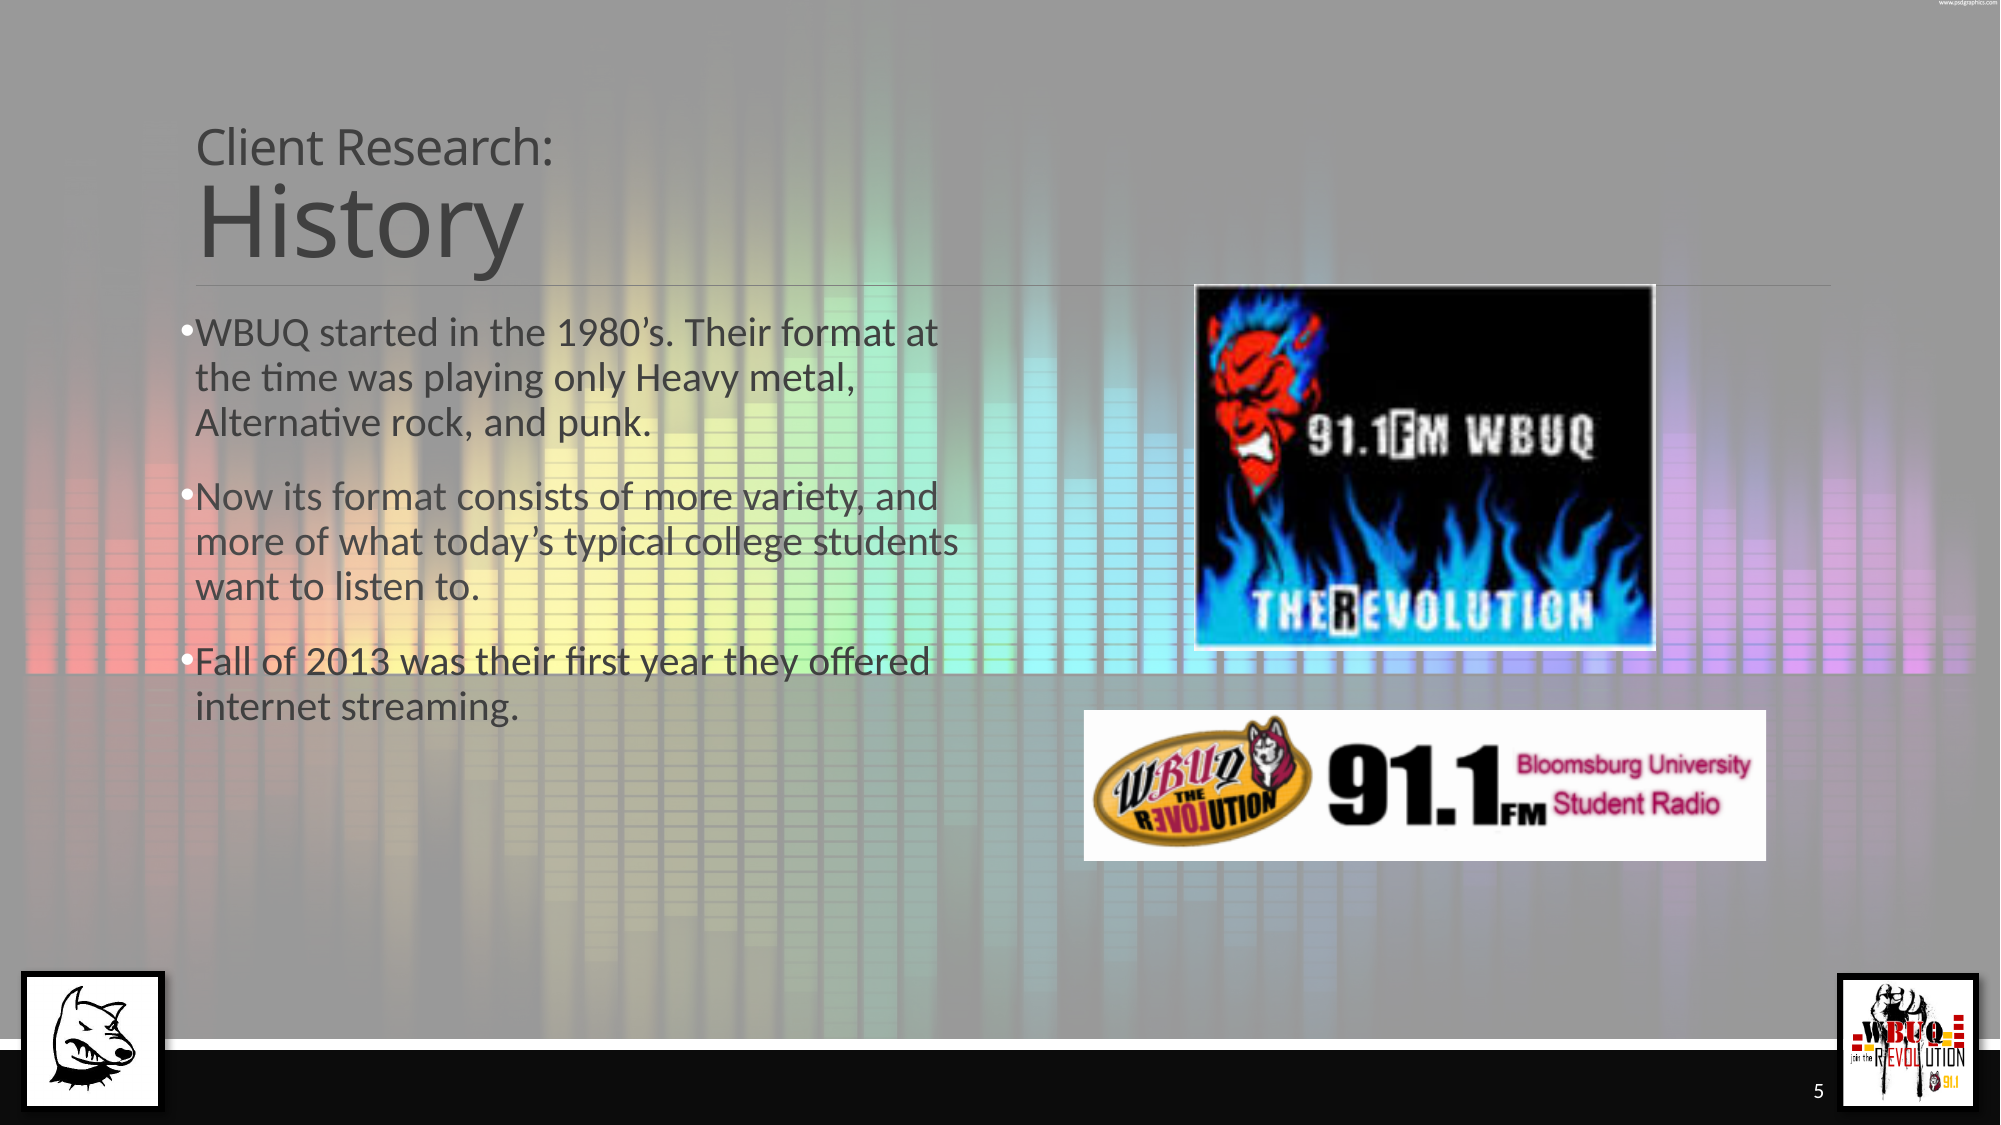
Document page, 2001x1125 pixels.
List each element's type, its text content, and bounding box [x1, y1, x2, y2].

list WBUQ started in the 1980’s. Their format at the time was playing only Heavy metal, Alternative rock, and punk. Now its format consists of more variety, and more of what today’s typical college students want to listen to. Fall of 2013 was their first year they offered internet streaming. [180, 302, 990, 963]
title Client Research: History [180, 47, 1830, 285]
picture [26, 976, 159, 1107]
picture [1842, 979, 1974, 1107]
picture [1083, 710, 1767, 862]
picture [1194, 284, 1656, 652]
slide_number 5 [1624, 1059, 1840, 1120]
